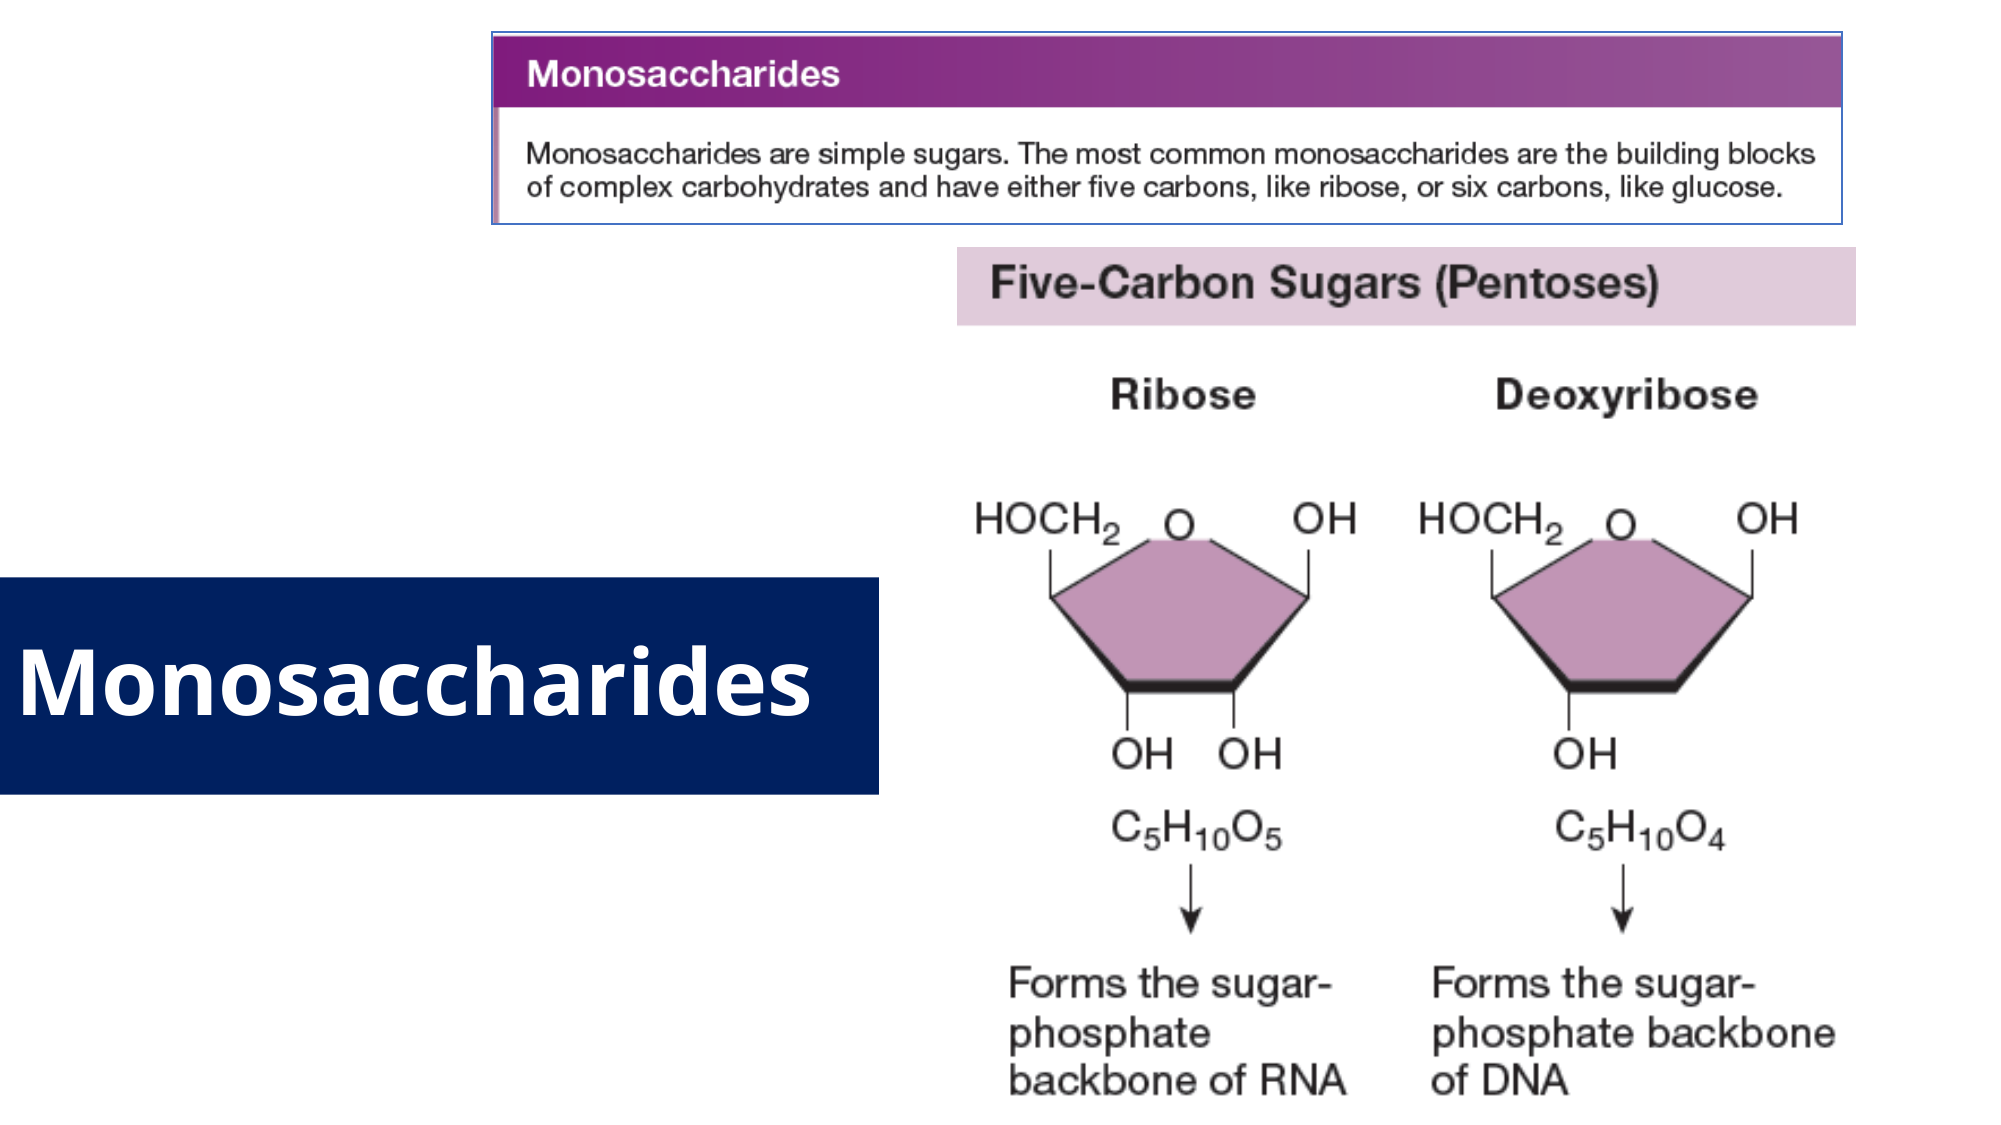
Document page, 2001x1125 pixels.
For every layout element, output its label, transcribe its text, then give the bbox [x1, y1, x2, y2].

picture [957, 246, 1856, 1125]
picture [492, 32, 1842, 224]
title Monosaccharides [0, 577, 879, 795]
